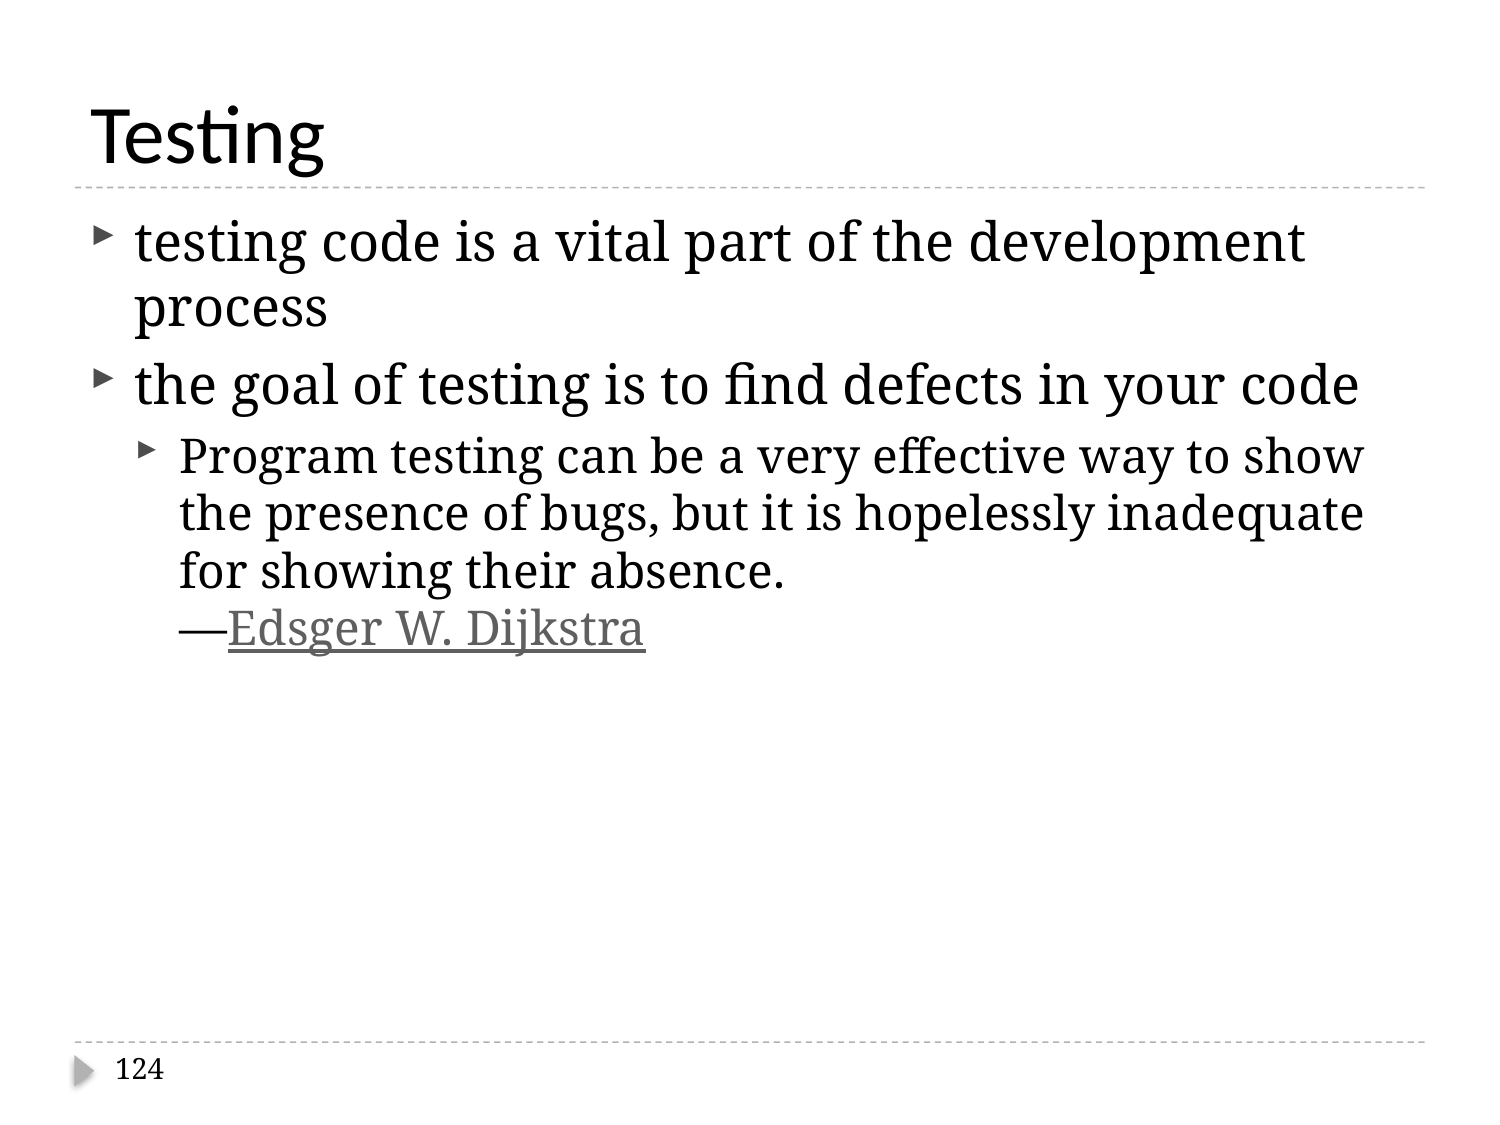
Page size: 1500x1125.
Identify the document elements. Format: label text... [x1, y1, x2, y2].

title Testing [74, 24, 1426, 188]
list testing code is a vital part of the development process the goal of testing is to find defects in your code Program testing can be a very effective way to show the presence of bugs, but it is hopelessly inadequate for showing their absence. —Edsger W. Dijkstra [74, 199, 1426, 1011]
slide_number 124 [100, 1042, 426, 1103]
